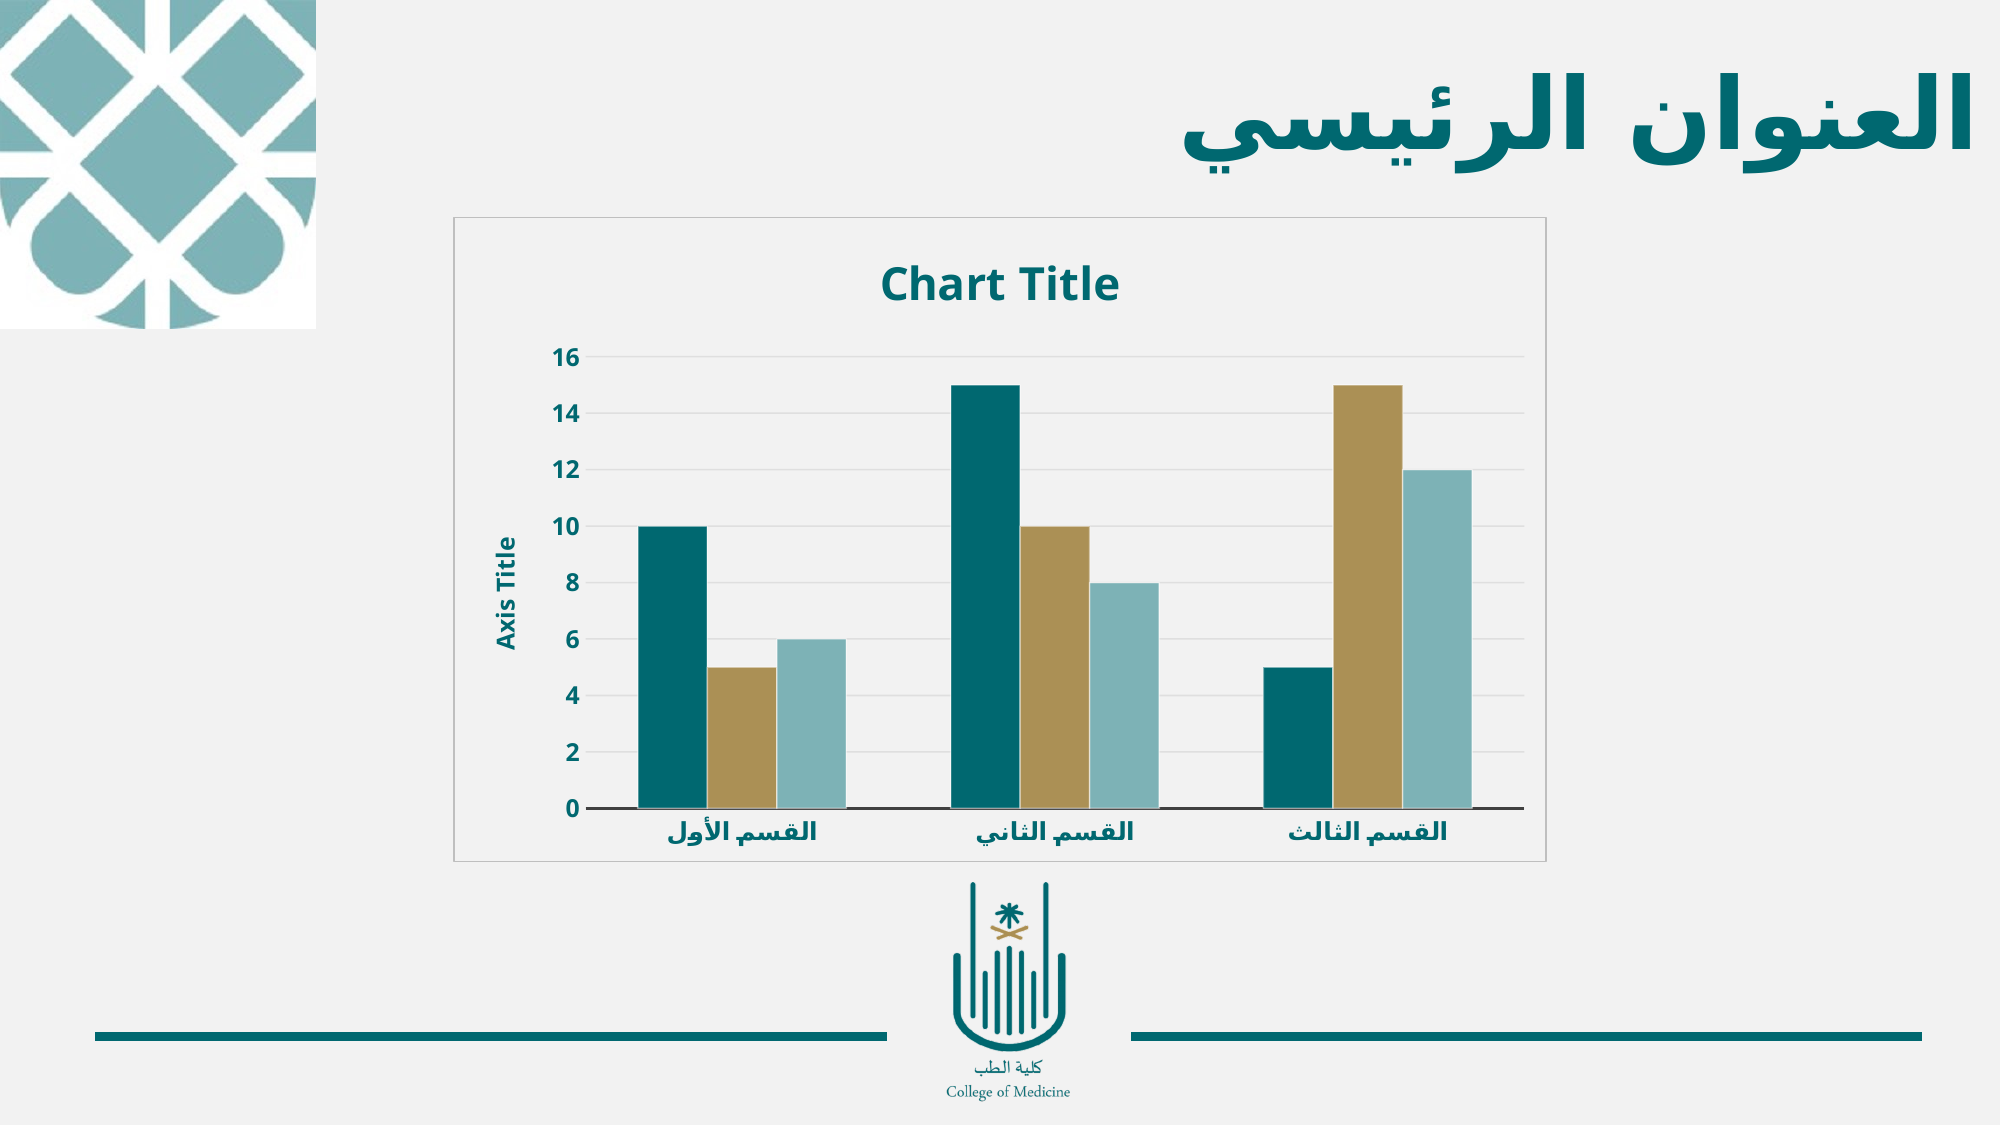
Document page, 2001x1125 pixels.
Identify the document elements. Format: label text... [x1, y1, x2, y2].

chart [453, 216, 1547, 863]
picture [938, 882, 1080, 1106]
text_box العنوان الرئيسي [1157, 43, 2000, 169]
picture [0, 0, 316, 329]
